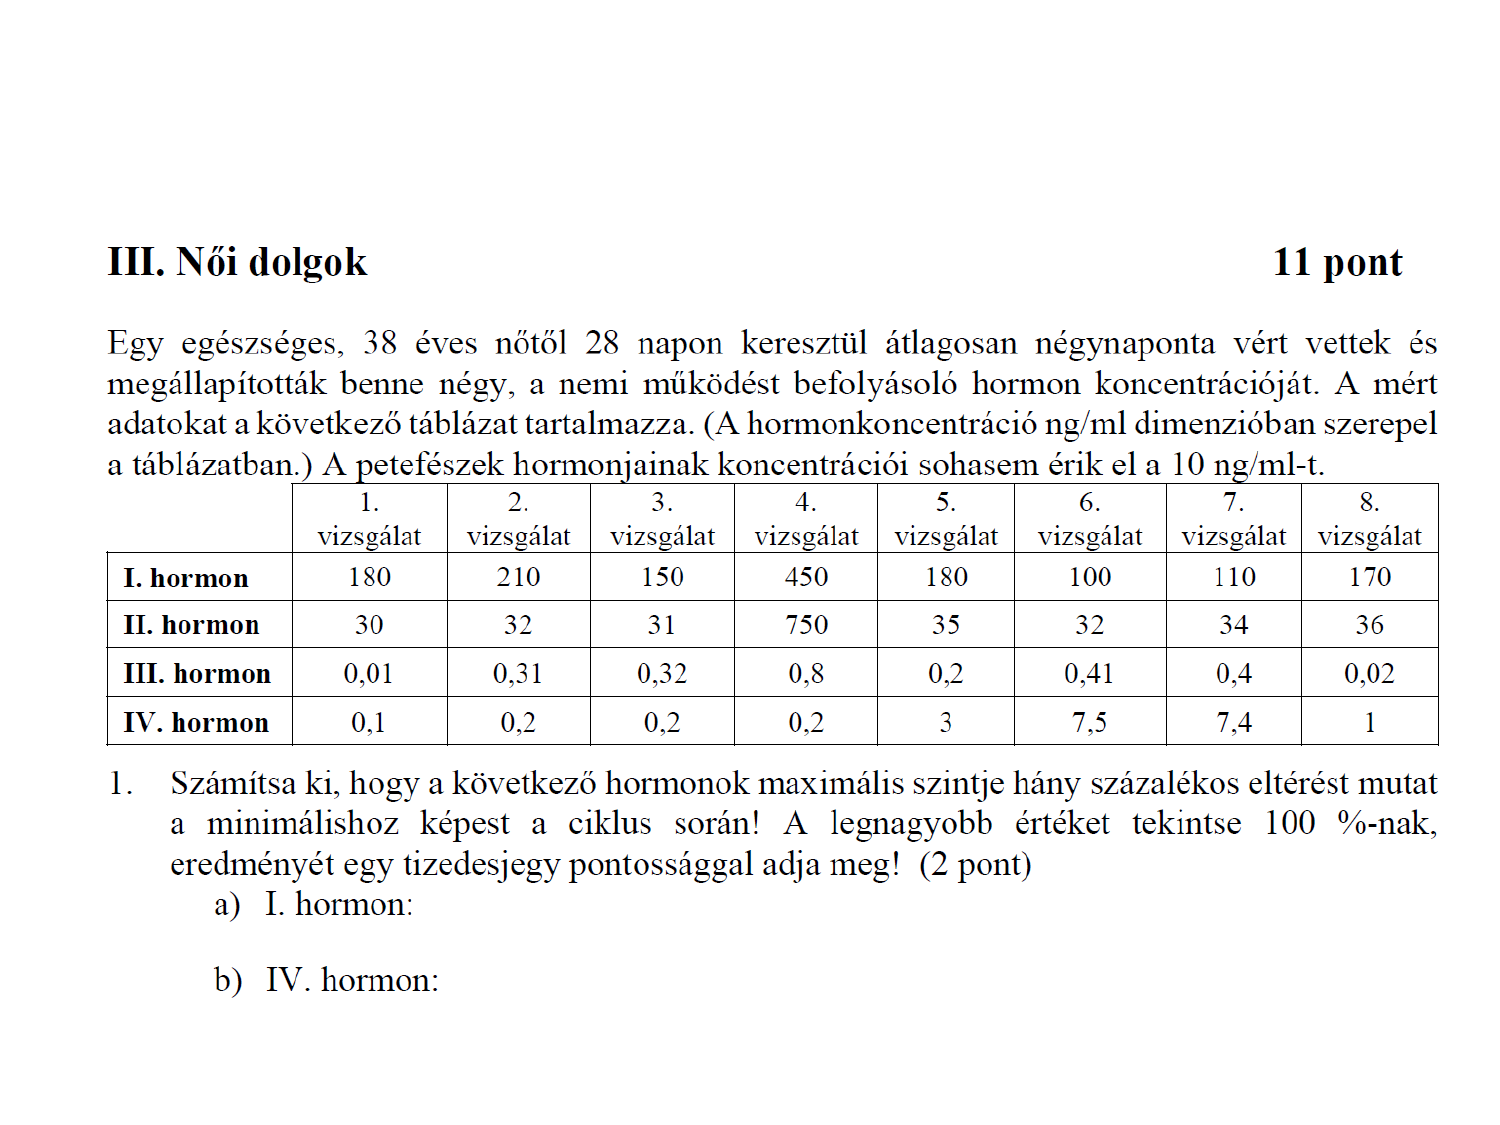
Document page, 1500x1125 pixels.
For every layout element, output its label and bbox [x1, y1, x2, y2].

picture [103, 240, 1449, 999]
